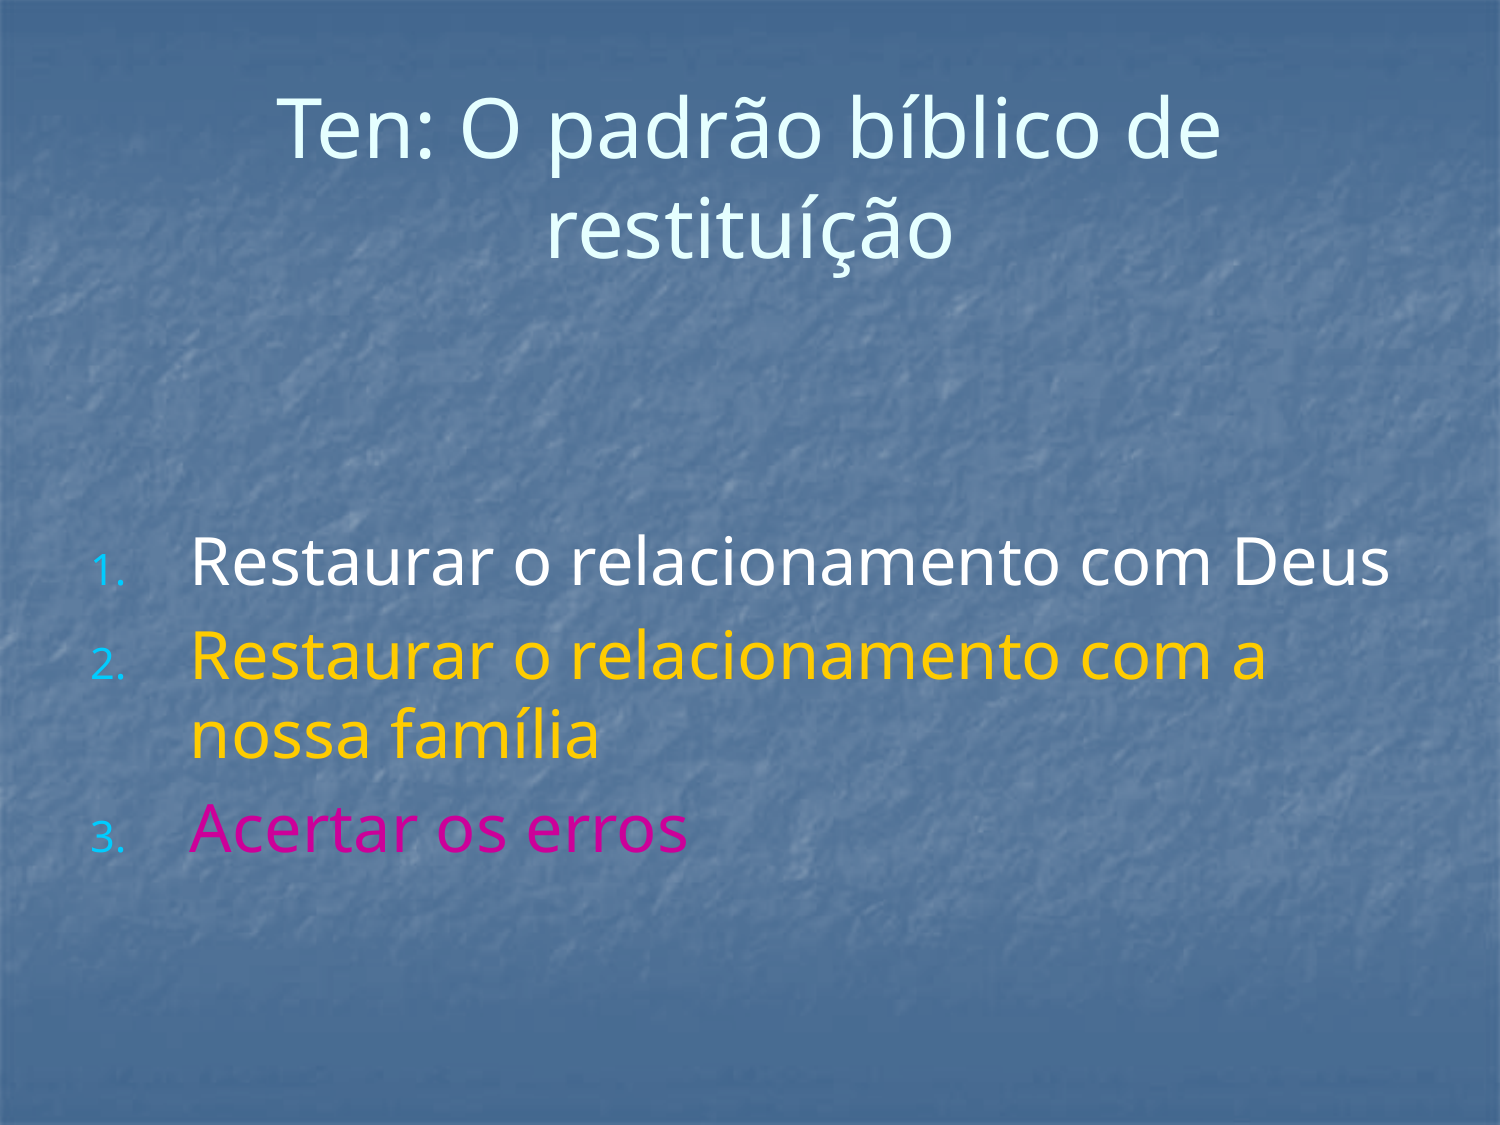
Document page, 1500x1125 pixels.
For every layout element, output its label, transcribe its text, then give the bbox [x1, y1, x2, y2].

list Restaurar o relacionamento com Deus Restaurar o relacionamento com a nossa família Acertar os erros [75, 324, 1425, 1000]
title Ten: O padrão bíblico de restituíção [75, 62, 1425, 288]
